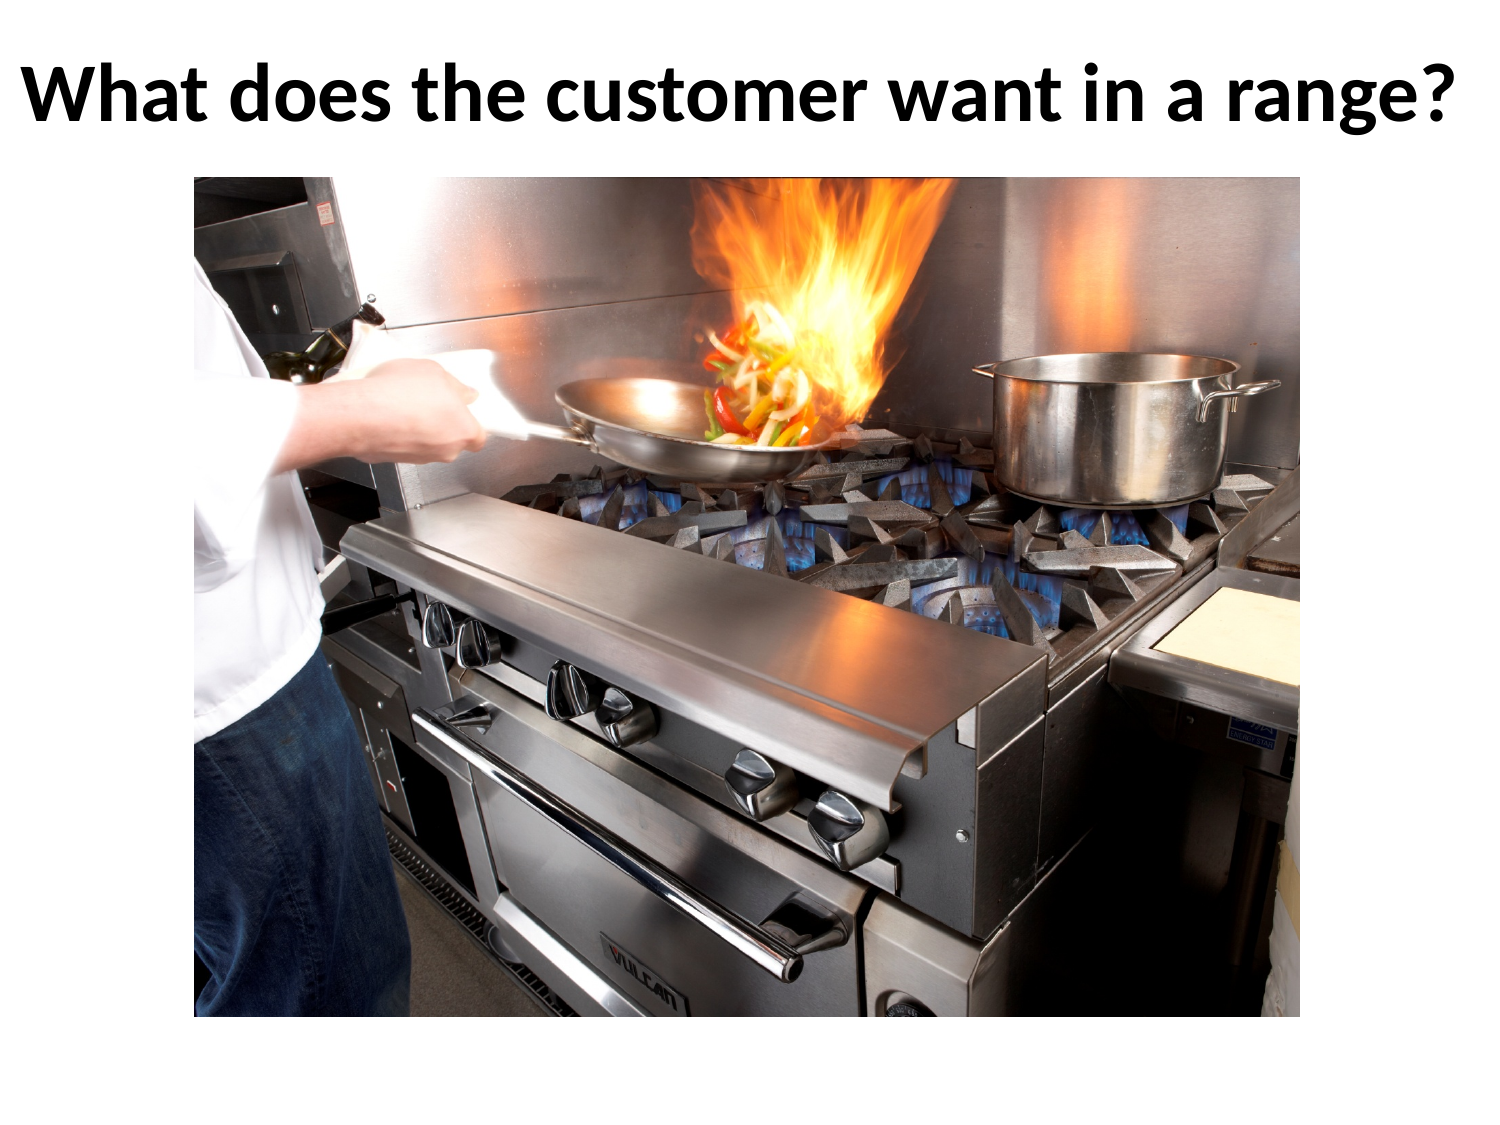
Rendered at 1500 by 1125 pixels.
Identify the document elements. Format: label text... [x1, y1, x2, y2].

title What does the customer want in a range? [0, 23, 1480, 152]
picture [193, 177, 1301, 1017]
